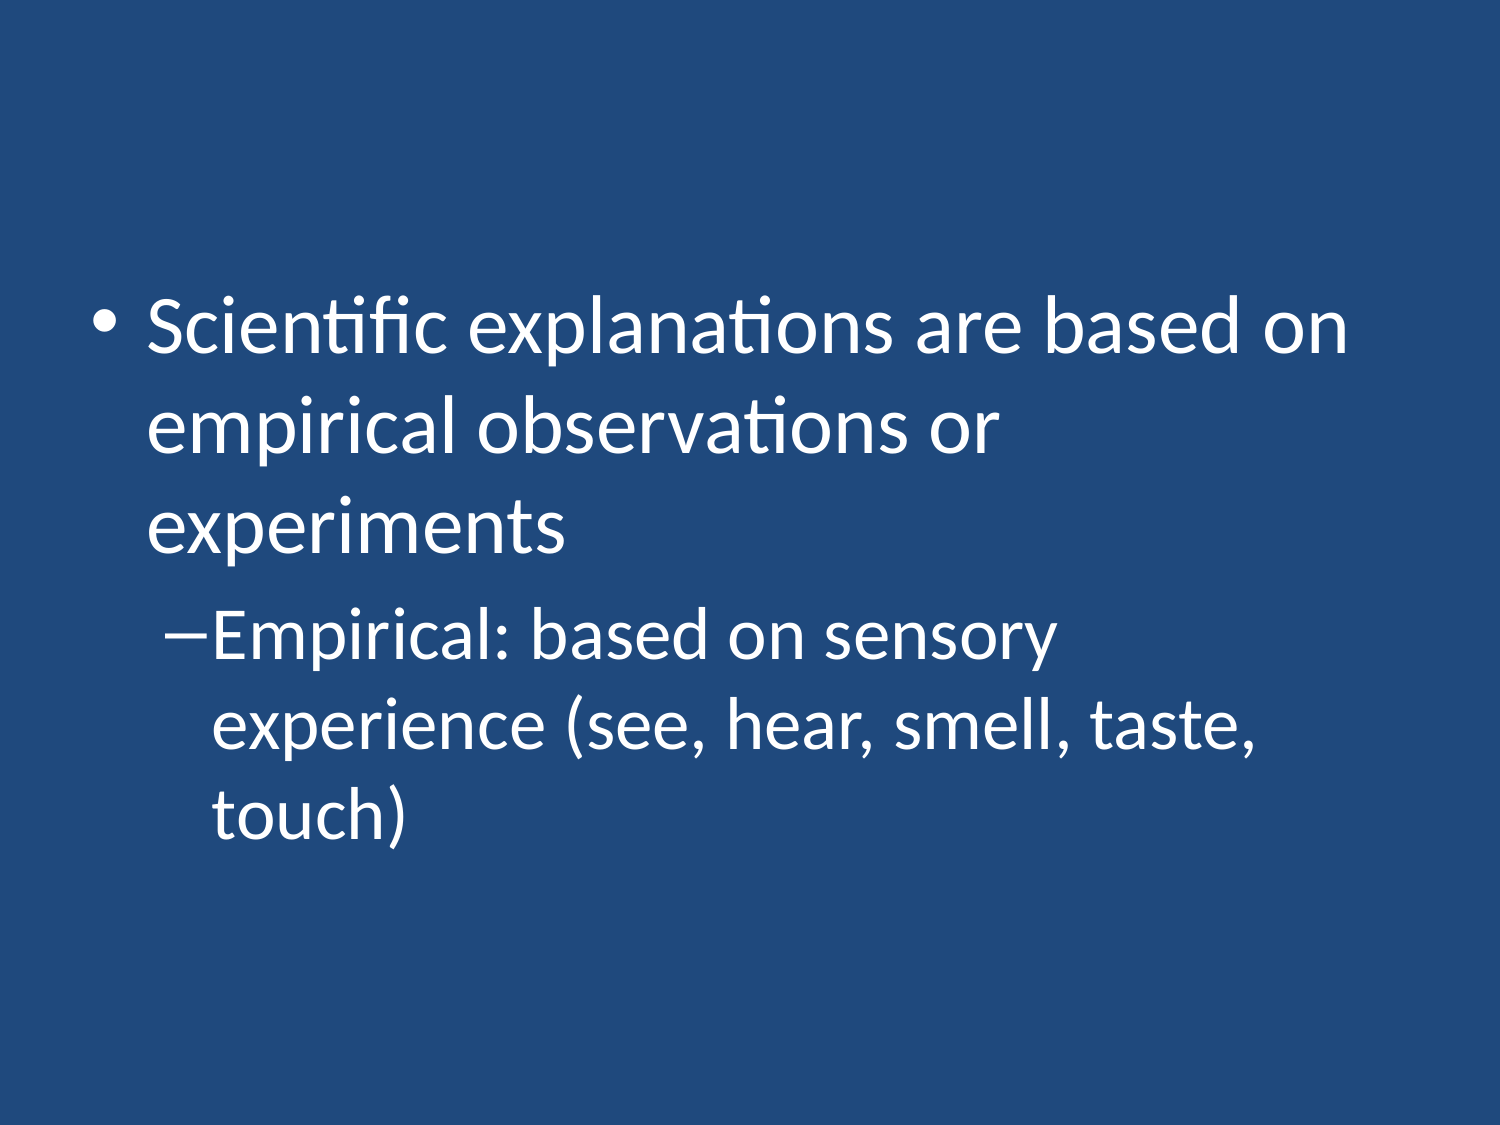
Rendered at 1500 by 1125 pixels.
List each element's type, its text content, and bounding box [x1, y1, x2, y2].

list Scientific explanations are based on empirical observations or experiments Empirical: based on sensory experience (see, hear, smell, taste, touch) [75, 262, 1425, 1005]
